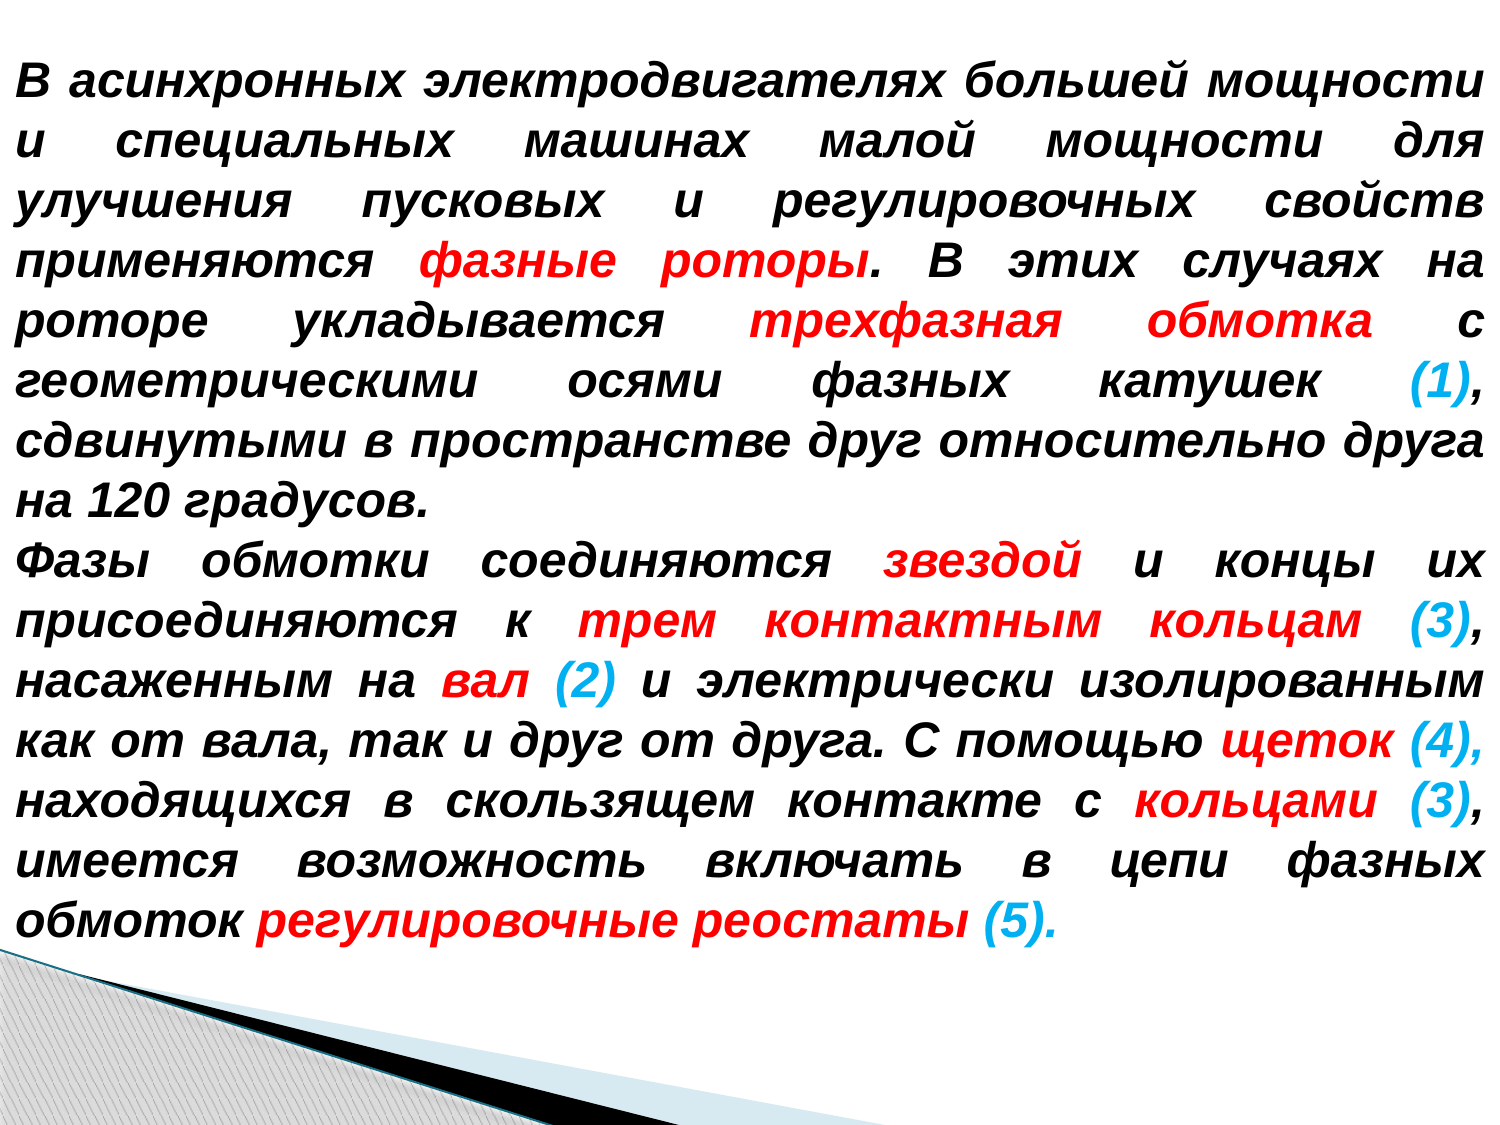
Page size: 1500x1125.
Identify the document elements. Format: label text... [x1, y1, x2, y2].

text_box В асинхронных электродвигателях большей мощности и специальных машинах малой мощности для улучшения пусковых и регулировочных свойств применяются фазные роторы. В этих случаях на роторе укладывается трехфазная обмотка с геометрическими осями фазных катушек (1), сдвинутыми в пространстве друг относительно друга на 120 градусов. Фазы обмотки соединяются звездой и концы их присоединяются к трем контактным кольцам (3), насаженным на вал (2) и электрически изолированным как от вала, так и друг от друга. С помощью щеток (4), находящихся в скользящем контакте с кольцами (3), имеется возможность включать в цепи фазных обмоток регулировочные реостаты (5). [0, 39, 1500, 955]
